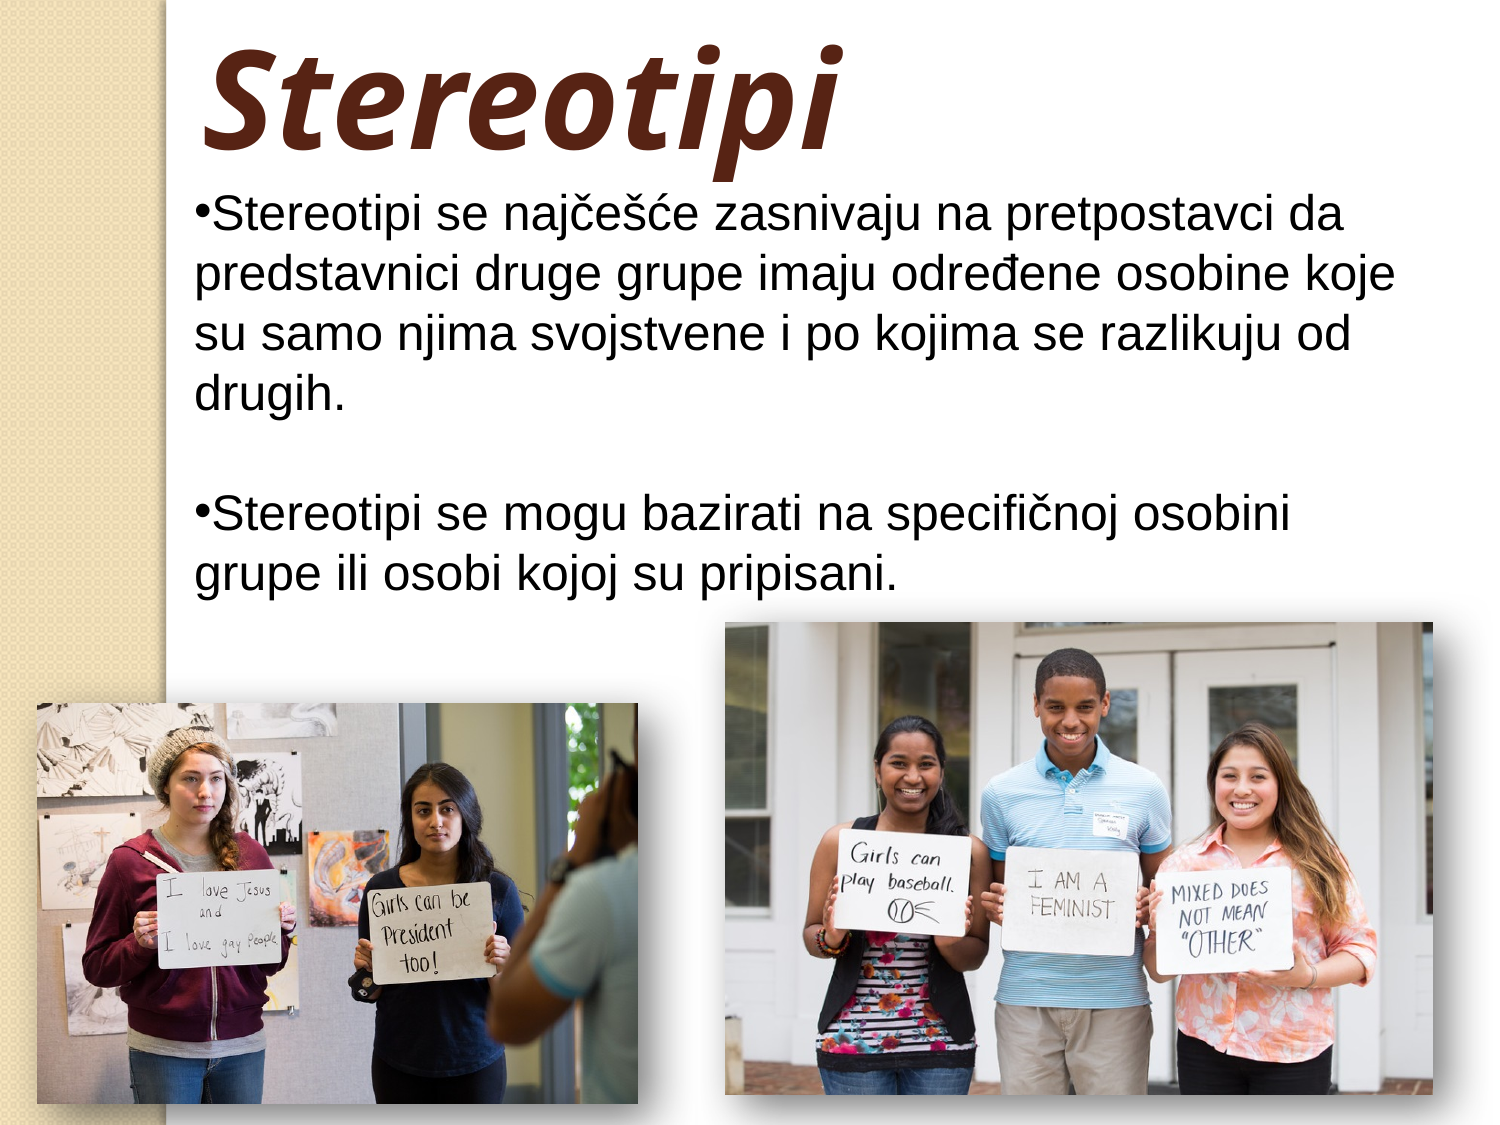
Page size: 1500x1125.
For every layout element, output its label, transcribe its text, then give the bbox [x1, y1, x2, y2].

text_box Stereotipi se najčešće zasnivaju na pretpostavci da predstavnici druge grupe imaju određene osobine koje su samo njima svojstvene i po kojima se razlikuju od drugih. Stereotipi se mogu bazirati na specifičnoj osobini grupe ili osobi kojoj su pripisani. [179, 173, 1430, 698]
text_box Stereotipi [187, 4, 1418, 192]
picture [37, 702, 638, 1104]
picture [724, 622, 1433, 1095]
